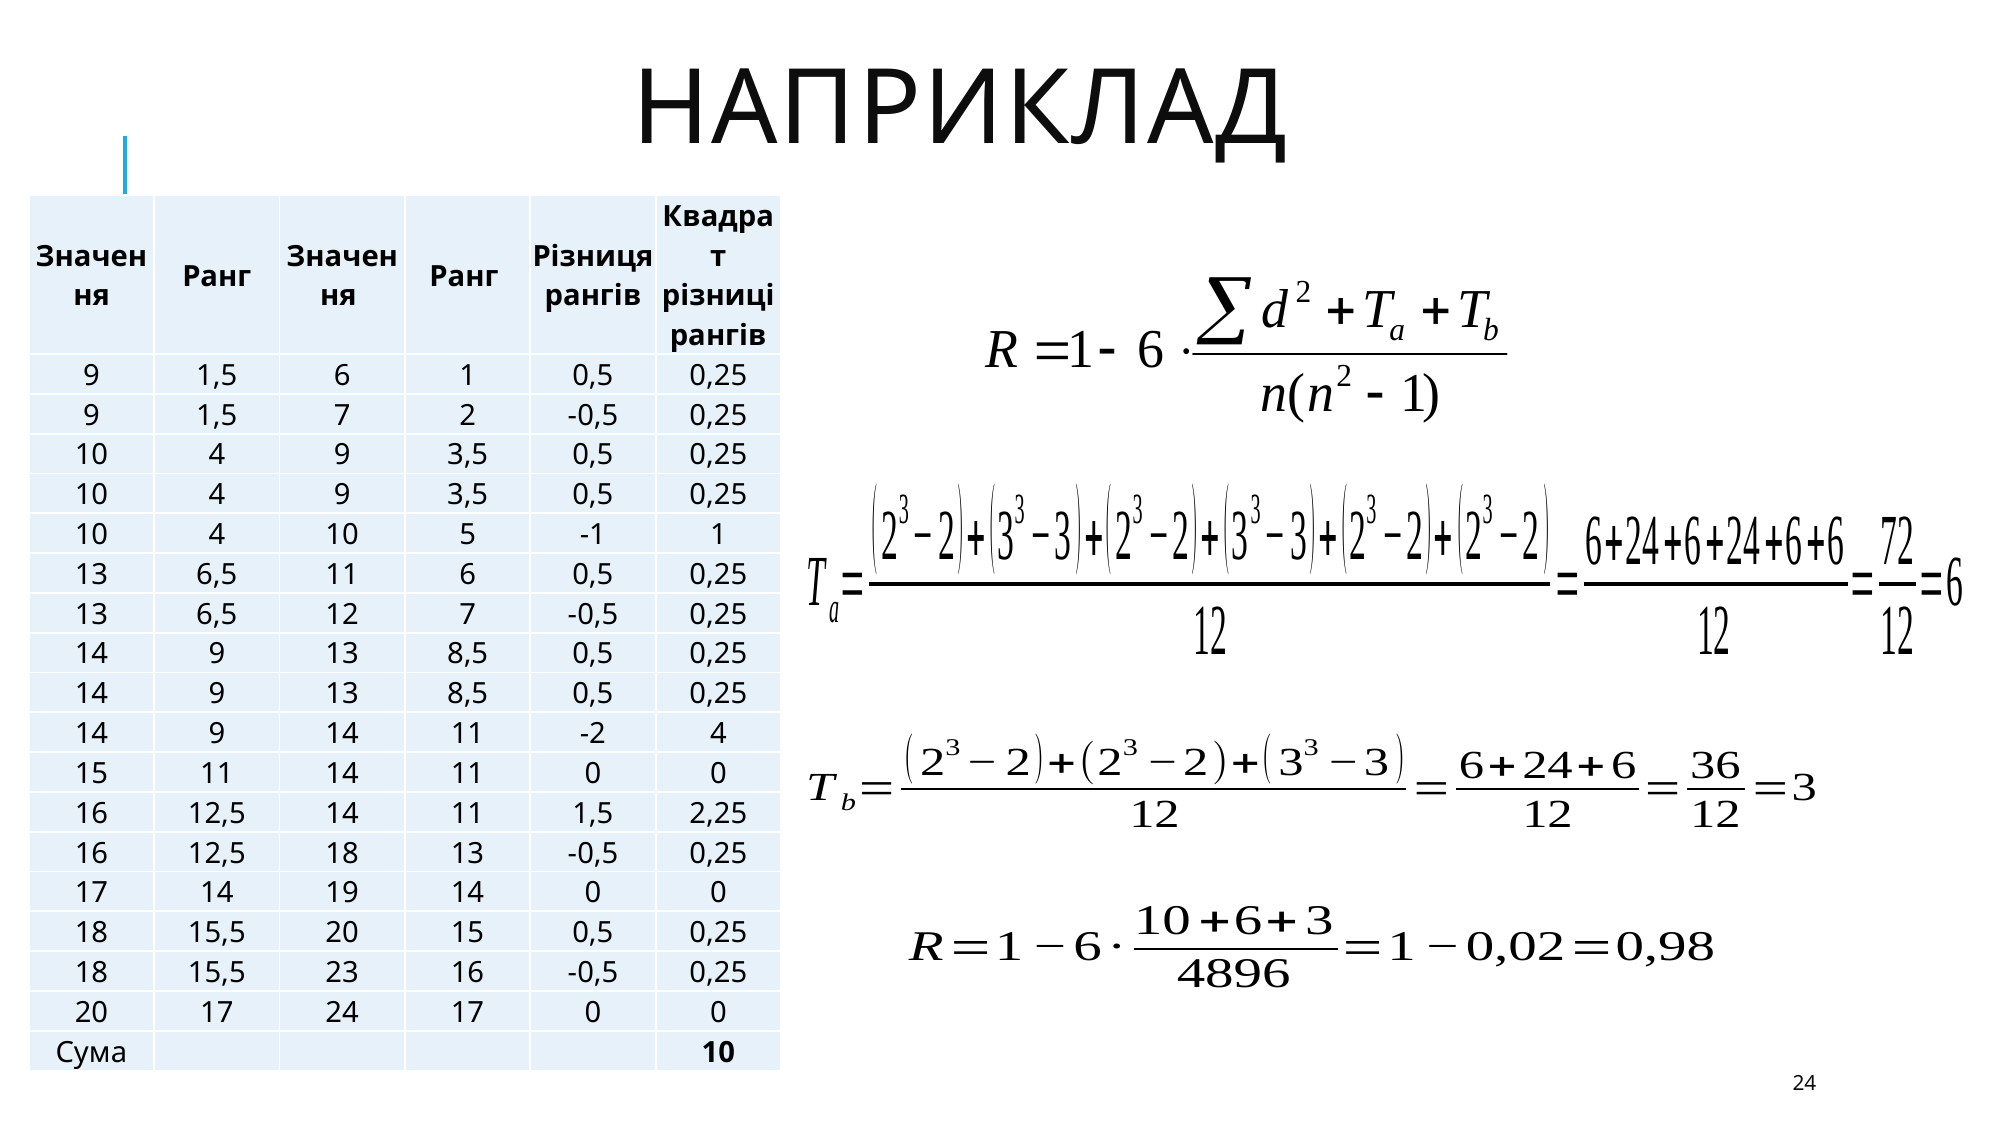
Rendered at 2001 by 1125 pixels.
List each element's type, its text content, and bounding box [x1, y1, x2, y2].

table_cell 14 [280, 713, 404, 751]
table_cell -0,5 [531, 594, 655, 632]
table_cell 0,25 [657, 435, 780, 473]
table_cell 0 [657, 992, 780, 1030]
table_header Квадрат різниці рангів [657, 196, 780, 353]
table_cell 15 [30, 753, 153, 791]
table_cell 6 [280, 355, 404, 393]
table_cell 12,5 [155, 793, 279, 831]
table_cell 11 [406, 713, 529, 751]
table_cell 0 [657, 872, 780, 910]
table_cell 0,25 [657, 474, 780, 512]
table_cell 10 [657, 1032, 780, 1070]
table_cell 16 [30, 833, 153, 871]
table_cell 4 [155, 435, 279, 473]
table_cell 9 [155, 673, 279, 711]
table_cell 14 [30, 713, 153, 751]
table_cell 4 [155, 474, 279, 512]
table_cell 1 [406, 355, 529, 393]
table_header Значення [280, 196, 404, 353]
table_cell 1,5 [155, 355, 279, 393]
table_cell 0,25 [657, 554, 780, 592]
table_cell 10 [30, 435, 153, 473]
table_cell 4 [155, 514, 279, 552]
table_cell [280, 1032, 404, 1070]
slide_number 24 [1777, 1061, 1938, 1107]
table_cell 0,25 [657, 833, 780, 871]
table_cell 18 [30, 912, 153, 950]
table_cell 5 [406, 514, 529, 552]
table_cell 0,5 [531, 474, 655, 512]
table_cell 1,5 [155, 395, 279, 433]
table_cell 9 [280, 435, 404, 473]
table_header Ранг [155, 196, 279, 353]
table_cell 0,25 [657, 952, 780, 990]
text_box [975, 266, 1519, 437]
table_cell 14 [155, 872, 279, 910]
table_cell 6,5 [155, 594, 279, 632]
table_cell 0,5 [531, 673, 655, 711]
table_cell 10 [280, 514, 404, 552]
table_cell 13 [406, 833, 529, 871]
table_cell 13 [280, 634, 404, 672]
table_cell 0,25 [657, 395, 780, 433]
table_cell 9 [30, 395, 153, 433]
table_cell -0,5 [531, 952, 655, 990]
table_cell 3,5 [406, 435, 529, 473]
table_cell 2,25 [657, 793, 780, 831]
table_cell 14 [30, 673, 153, 711]
table_cell 0,5 [531, 912, 655, 950]
table_cell 0,25 [657, 594, 780, 632]
table_cell 7 [280, 395, 404, 433]
title наприклад [163, 0, 1758, 237]
table_cell -2 [531, 713, 655, 751]
table_cell 16 [30, 793, 153, 831]
table_cell 16 [406, 952, 529, 990]
table_cell 4 [657, 713, 780, 751]
table_cell 12 [280, 594, 404, 632]
table_cell 0,25 [657, 634, 780, 672]
table_cell 18 [280, 833, 404, 871]
table_cell 20 [280, 912, 404, 950]
table_cell 0 [657, 753, 780, 791]
table_cell 9 [155, 713, 279, 751]
table_cell 14 [280, 793, 404, 831]
table_cell 12,5 [155, 833, 279, 871]
table_cell 14 [406, 872, 529, 910]
table_header Різниця рангів [531, 196, 655, 353]
table_cell 6,5 [155, 554, 279, 592]
table_cell 0,25 [657, 355, 780, 393]
table_cell [531, 1032, 655, 1070]
table_cell 13 [30, 554, 153, 592]
table_cell 9 [155, 634, 279, 672]
table_cell 0,25 [657, 673, 780, 711]
table_header Значення [30, 196, 153, 353]
table_cell 2 [406, 395, 529, 433]
table_cell 0,5 [531, 355, 655, 393]
table_cell 8,5 [406, 673, 529, 711]
table_cell 0,5 [531, 634, 655, 672]
table_cell 6 [406, 554, 529, 592]
table_cell 11 [280, 554, 404, 592]
table_cell 15,5 [155, 912, 279, 950]
table_cell 15,5 [155, 952, 279, 990]
table_cell 9 [280, 474, 404, 512]
table_cell 11 [155, 753, 279, 791]
table_cell 8,5 [406, 634, 529, 672]
table_cell 23 [280, 952, 404, 990]
table_cell -1 [531, 514, 655, 552]
table_cell 10 [30, 514, 153, 552]
table_cell 0 [531, 992, 655, 1030]
table_cell 18 [30, 952, 153, 990]
table_cell 19 [280, 872, 404, 910]
table_cell 0,5 [531, 554, 655, 592]
table_cell 1,5 [531, 793, 655, 831]
table_cell [155, 1032, 279, 1070]
table_cell 15 [406, 912, 529, 950]
table_cell 0 [531, 753, 655, 791]
table_cell 13 [30, 594, 153, 632]
table_cell 17 [406, 992, 529, 1030]
table_cell -0,5 [531, 833, 655, 871]
table_cell 0 [531, 872, 655, 910]
table_cell 0,5 [531, 435, 655, 473]
table_cell 1 [657, 514, 780, 552]
table_cell 0,25 [657, 912, 780, 950]
table_cell Сума [30, 1032, 153, 1070]
table_cell 10 [30, 474, 153, 512]
table_cell 9 [30, 355, 153, 393]
table_cell [406, 1032, 529, 1070]
table_cell 17 [30, 872, 153, 910]
table_cell -0,5 [531, 395, 655, 433]
table_cell 14 [280, 753, 404, 791]
table_cell 7 [406, 594, 529, 632]
table_cell 14 [30, 634, 153, 672]
table_cell 20 [30, 992, 153, 1030]
table_cell 3,5 [406, 474, 529, 512]
table_cell 24 [280, 992, 404, 1030]
table_cell 13 [280, 673, 404, 711]
table_cell 11 [406, 753, 529, 791]
table_header Ранг [406, 196, 529, 353]
table_cell 11 [406, 793, 529, 831]
table_cell 17 [155, 992, 279, 1030]
